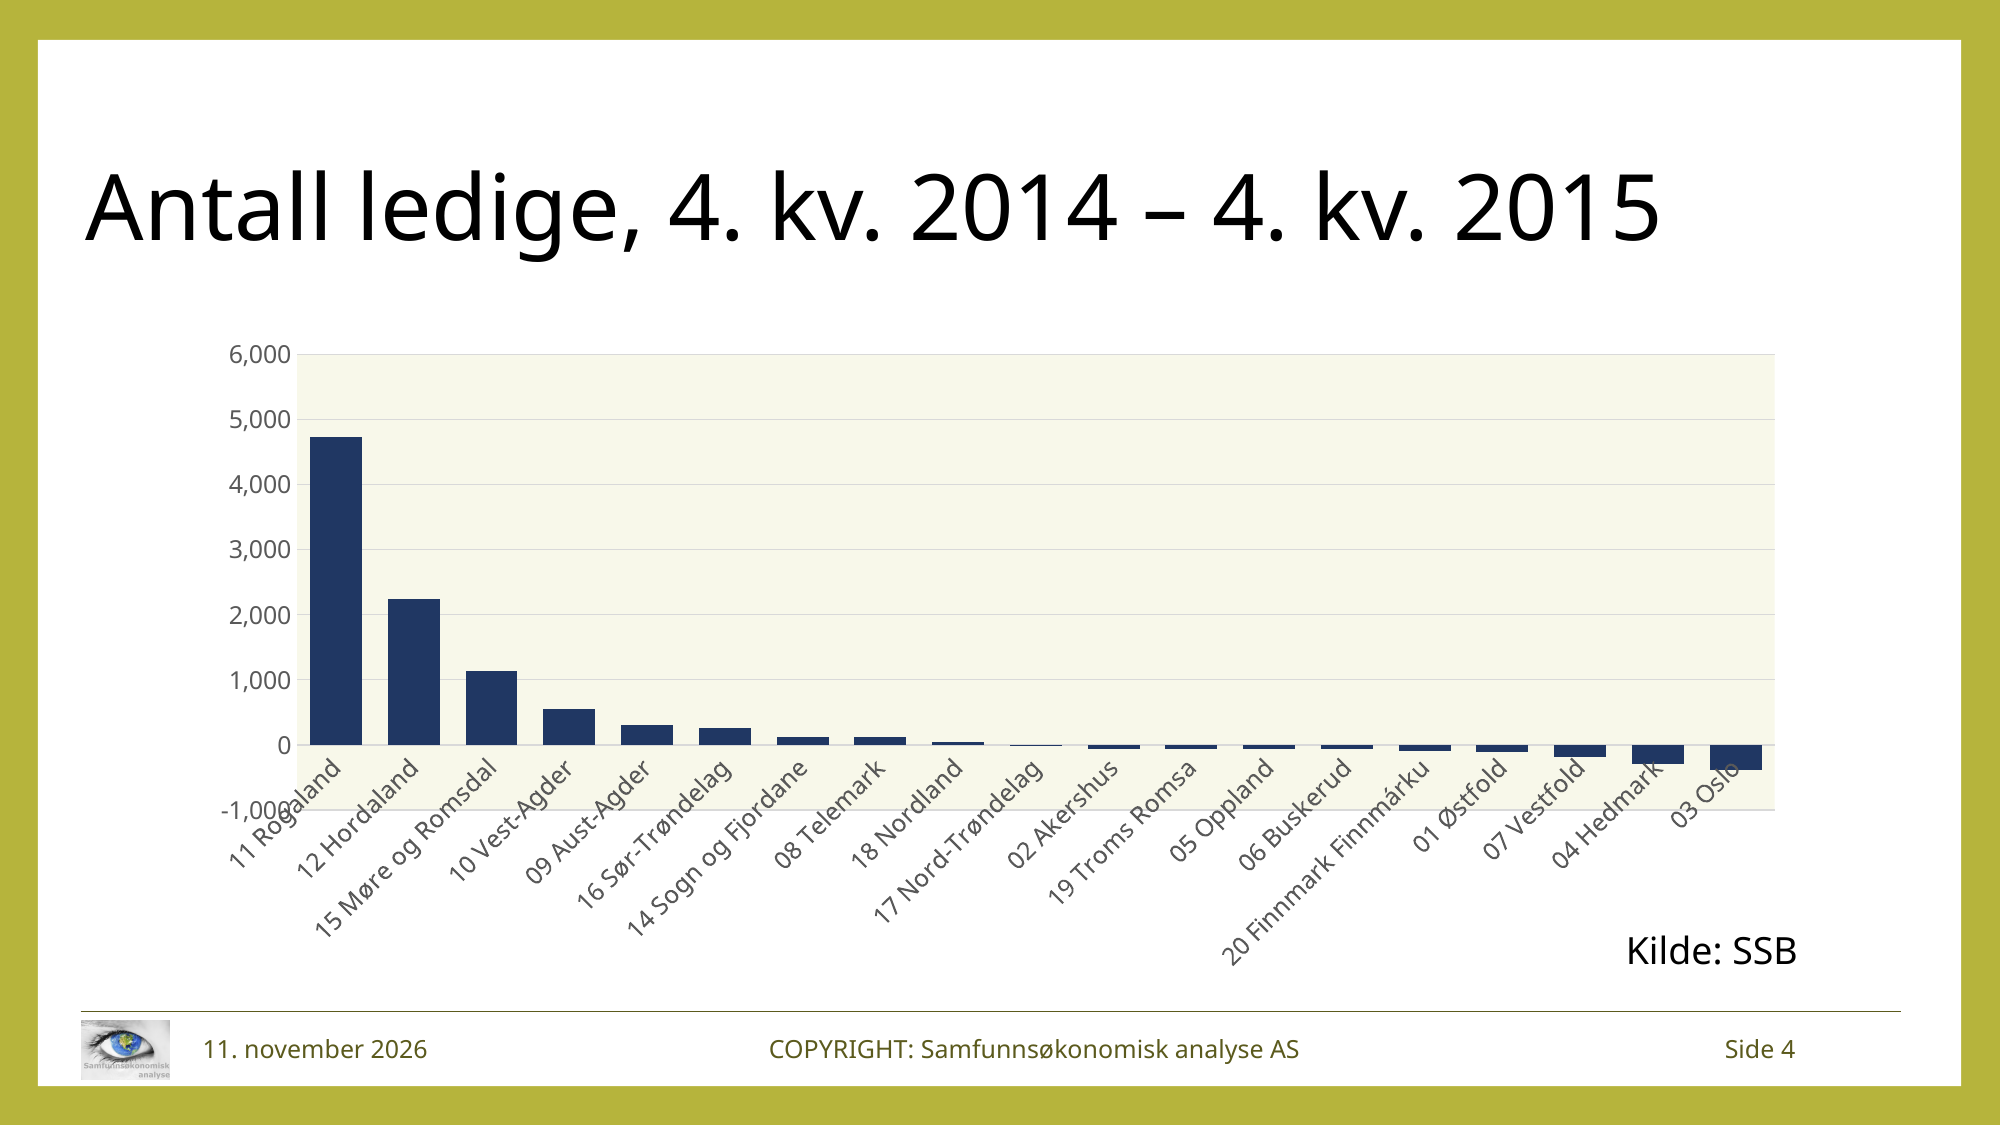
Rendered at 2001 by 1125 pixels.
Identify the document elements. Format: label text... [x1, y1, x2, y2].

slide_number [187, 1020, 570, 1081]
footer COPYRIGHT: Samfunnsøkonomisk analyse AS [647, 1020, 1422, 1081]
chart [186, 336, 1808, 1001]
title Antall ledige, 4. kv. 2014 – 4. kv. 2015 [70, 99, 1873, 323]
picture [81, 1020, 170, 1080]
slide_number Side 4 [1530, 1020, 1811, 1081]
